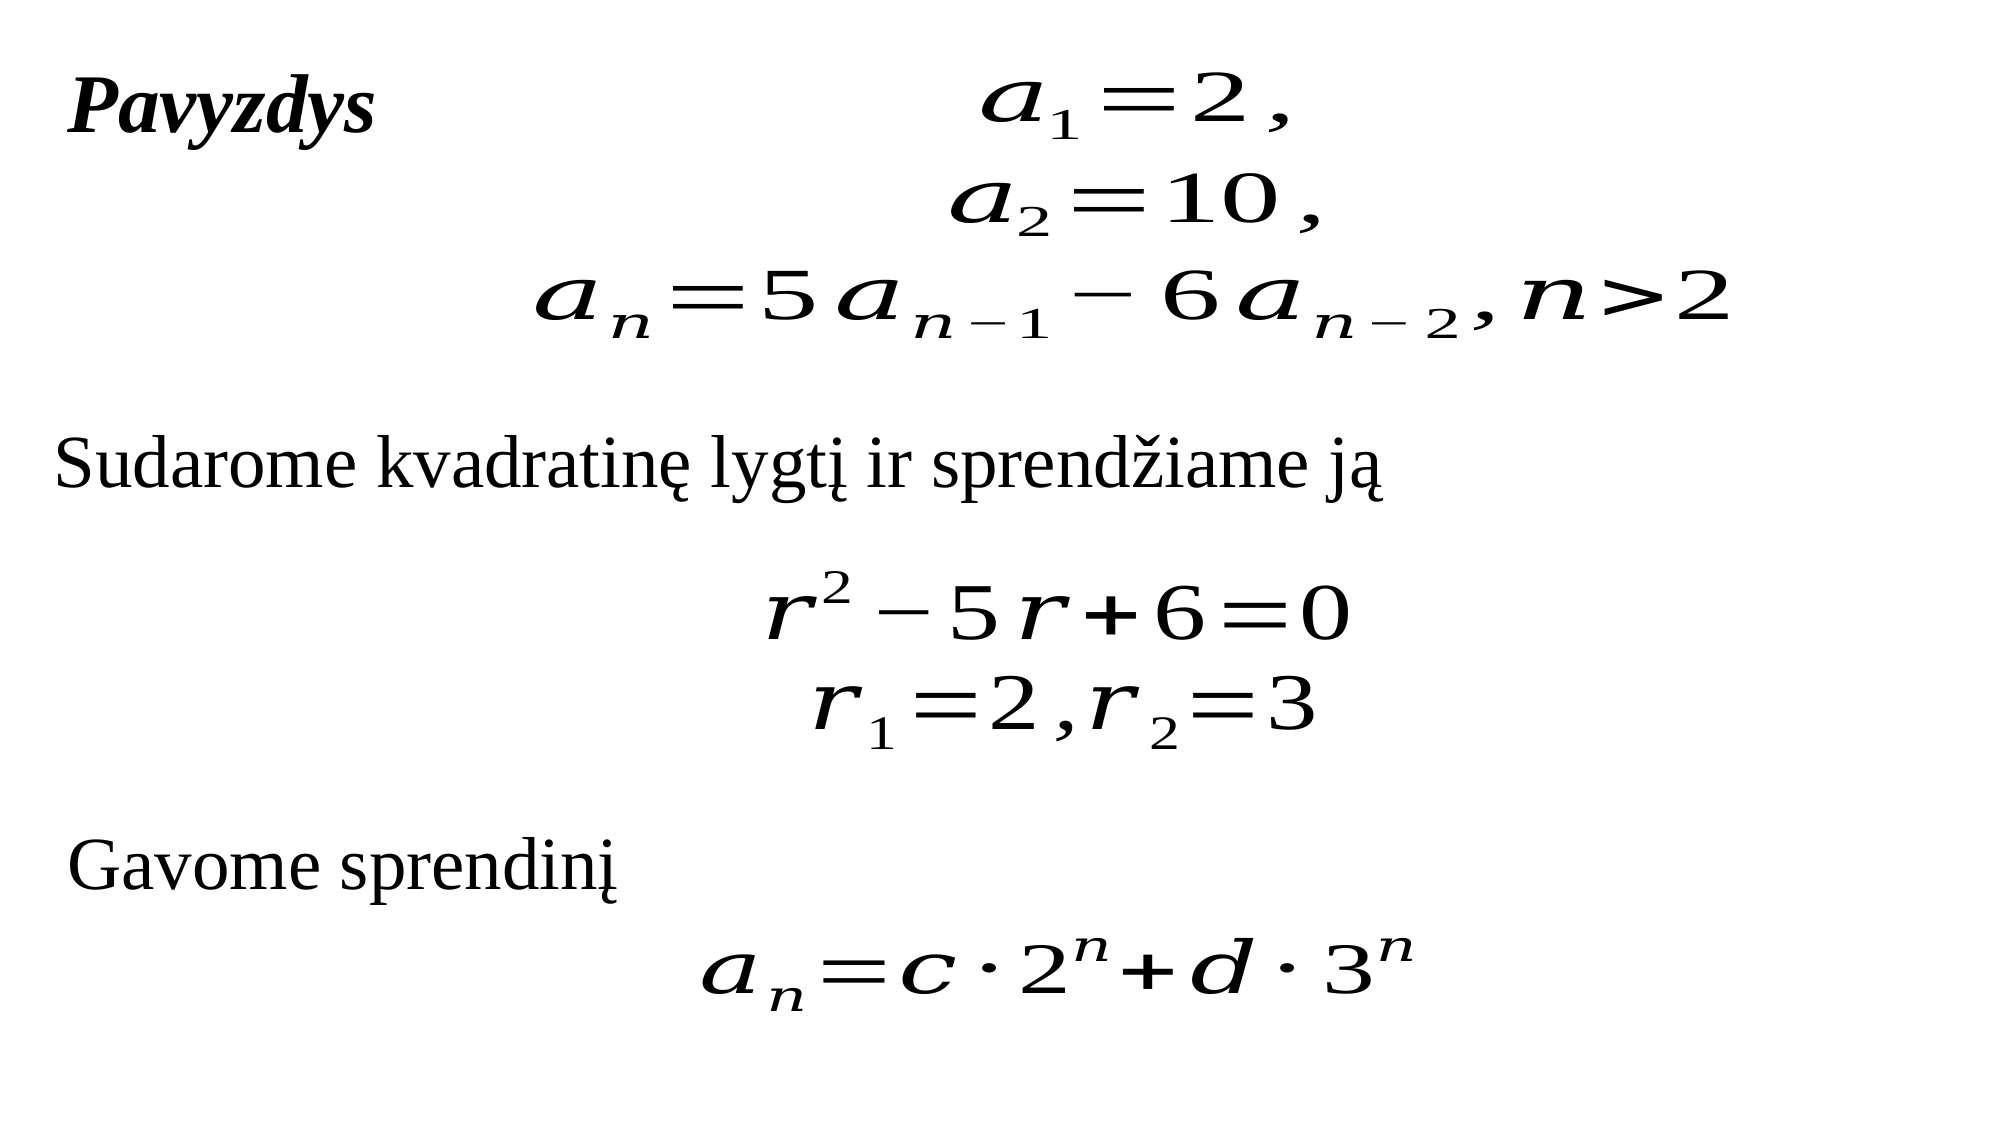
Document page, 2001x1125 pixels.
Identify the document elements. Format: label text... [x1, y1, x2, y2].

text_box Gavome sprendinį [52, 807, 1499, 912]
text_box Pavyzdys [52, 42, 676, 157]
text_box Sudarome kvadratinę lygtį ir sprendžiame ją [38, 404, 1485, 510]
